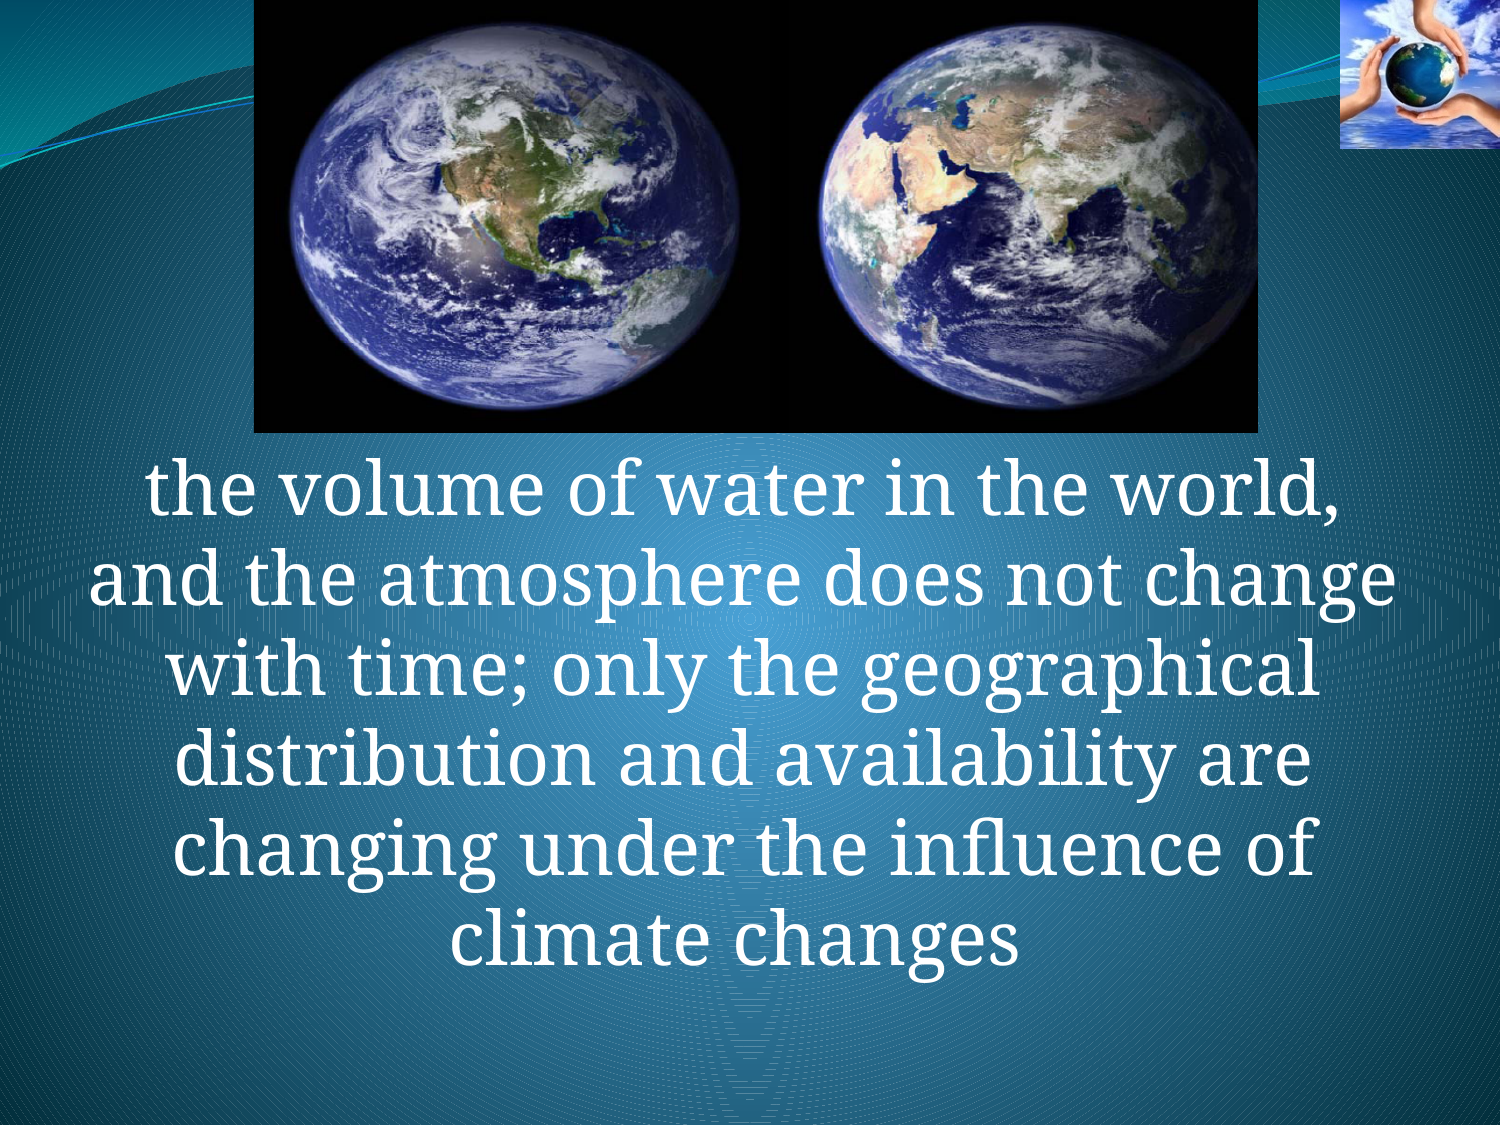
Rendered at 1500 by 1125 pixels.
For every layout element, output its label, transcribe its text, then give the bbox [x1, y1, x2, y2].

picture [1340, 0, 1500, 150]
table_cell + + + [247, 432, 1264, 446]
text_box the volume of water in the world, and the atmosphere does not change with time; only the geographical distribution and availability are changing under the influence of climate changes [53, 432, 1436, 988]
picture [253, 0, 1259, 433]
